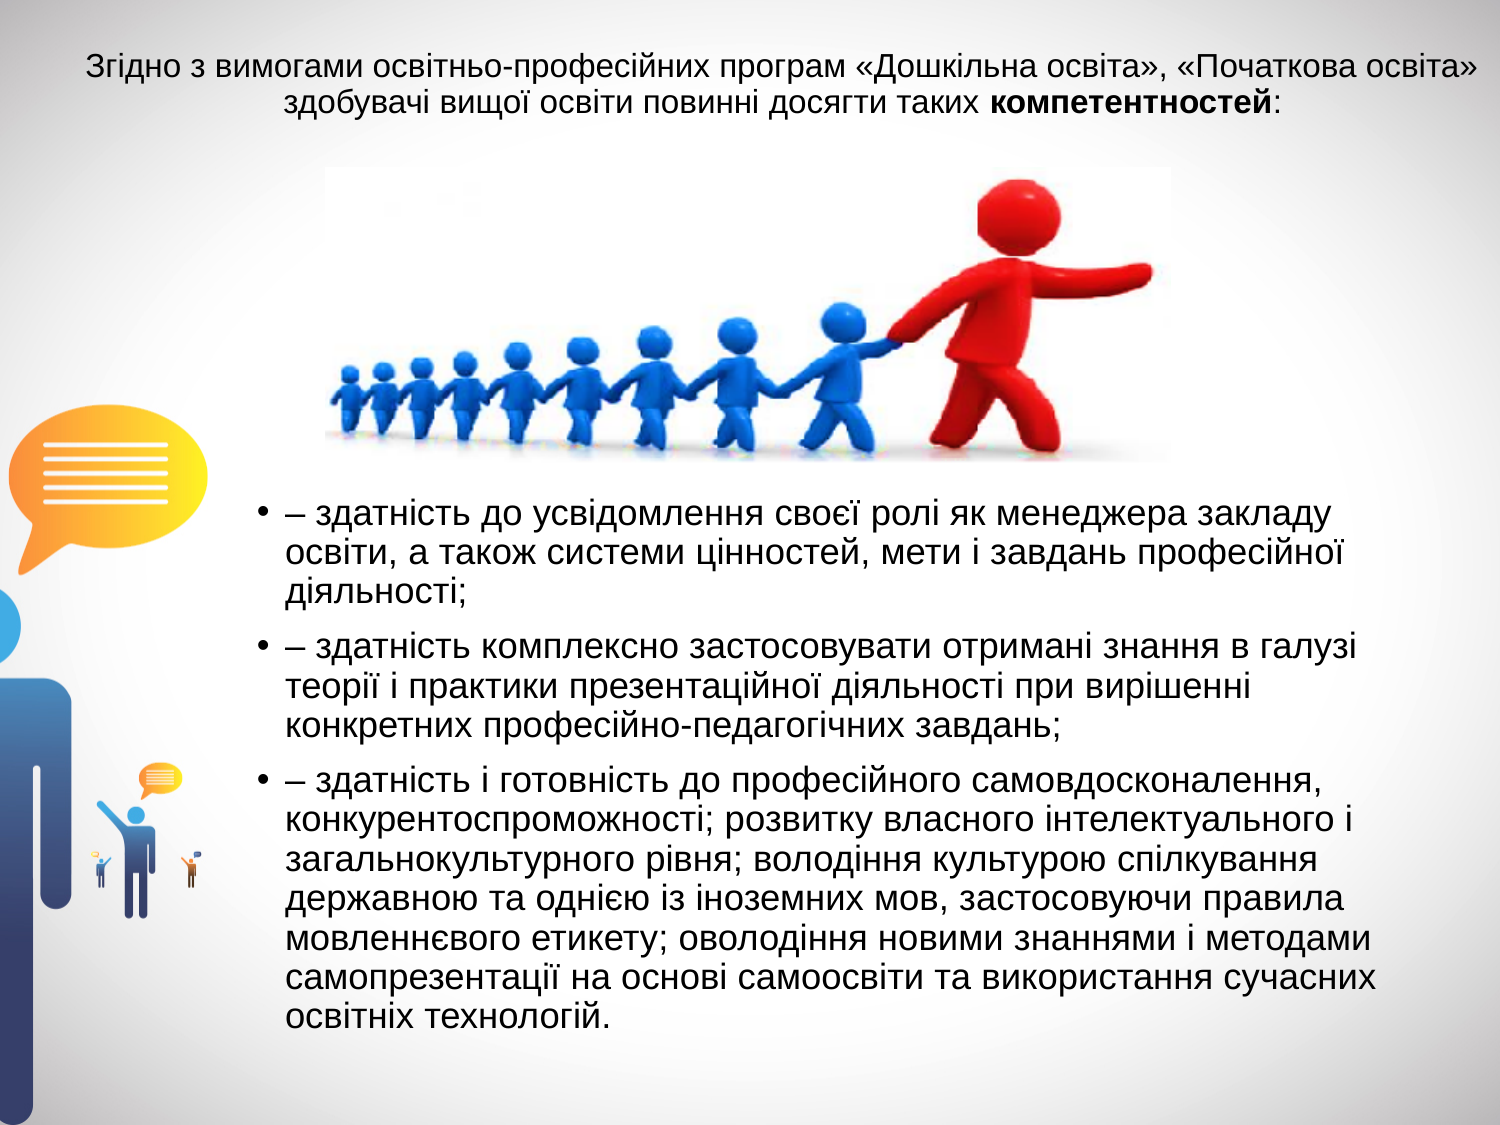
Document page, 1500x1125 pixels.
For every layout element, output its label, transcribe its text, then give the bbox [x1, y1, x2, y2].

text_box – здатність до усвідомлення своєї ролі як менеджера закладу освіти, а також системи цінностей, мети і завдань професійної діяльності; – здатність комплексно застосовувати отримані знання в галузі теорії і практики презентаційної діяльності при вирішенні конкретних професійно-педагогічних завдань; – здатність і готовність до професійного самовдосконалення, конкурентоспроможності; розвитку власного інтелектуального і загальнокультурного рівня; володіння культурою спілкування державною та однією із іноземних мов, застосовуючи правила мовленнєвого етикету; оволодіння новими знаннями і методами самопрезентації на основі самоосвіти та використання сучасних освітніх технологій. [241, 486, 1459, 1063]
picture [0, 0, 1500, 1125]
title Згідно з вимогами освітньо-професійних програм «Дошкільна освіта», «Початкова освіта» здобувачі вищої освіти повинні досягти таких компетентностей: [65, 23, 1500, 146]
